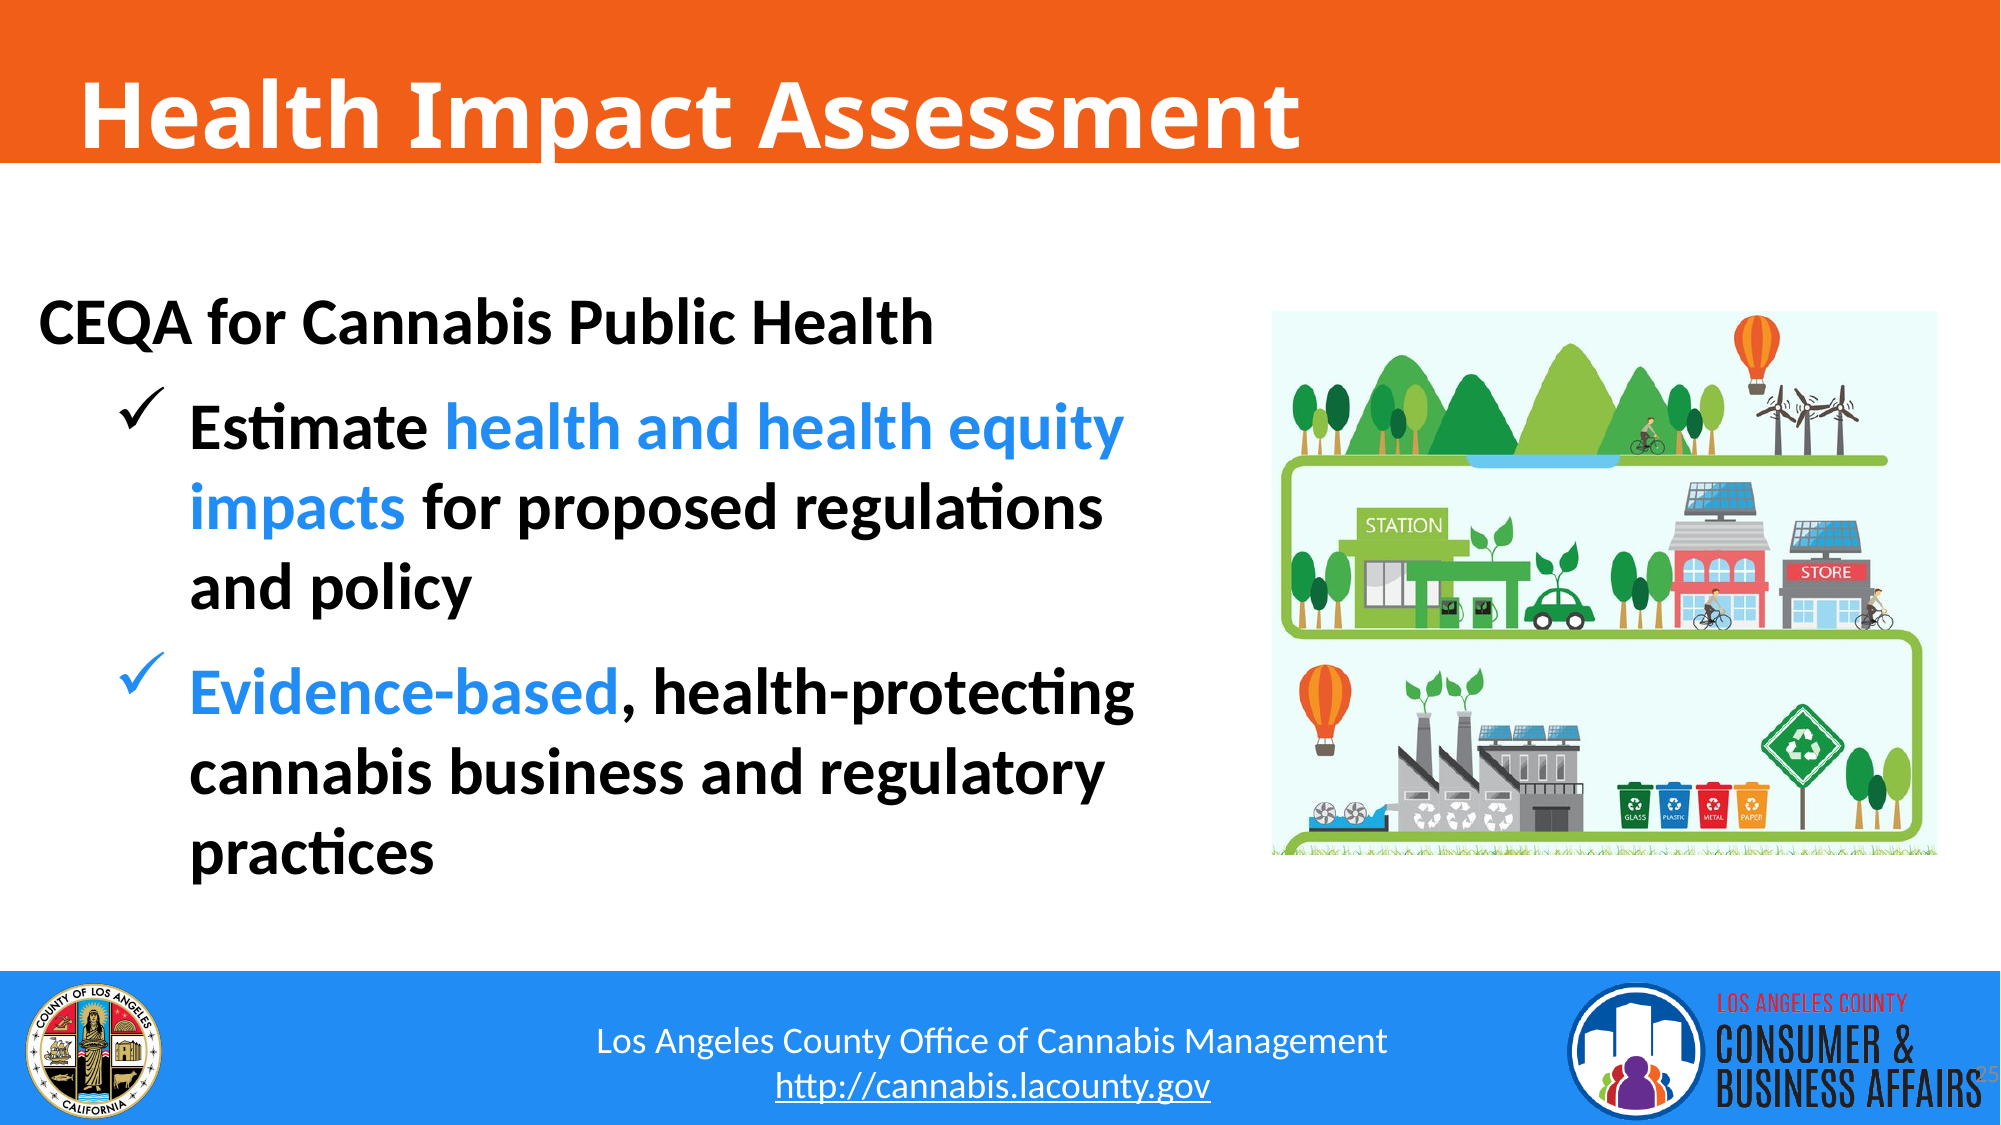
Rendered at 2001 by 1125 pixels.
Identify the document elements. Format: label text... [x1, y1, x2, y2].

picture [1271, 311, 1938, 855]
slide_number 25 [1550, 746, 2000, 1125]
picture [24, 982, 163, 1120]
text_box Health Impact Assessment [74, 57, 1938, 168]
text_box CEQA for Cannabis Public Health Estimate health and health equity impacts for proposed regulations and policy Evidence-based, health-protecting cannabis business and regulatory practices [37, 278, 1163, 888]
